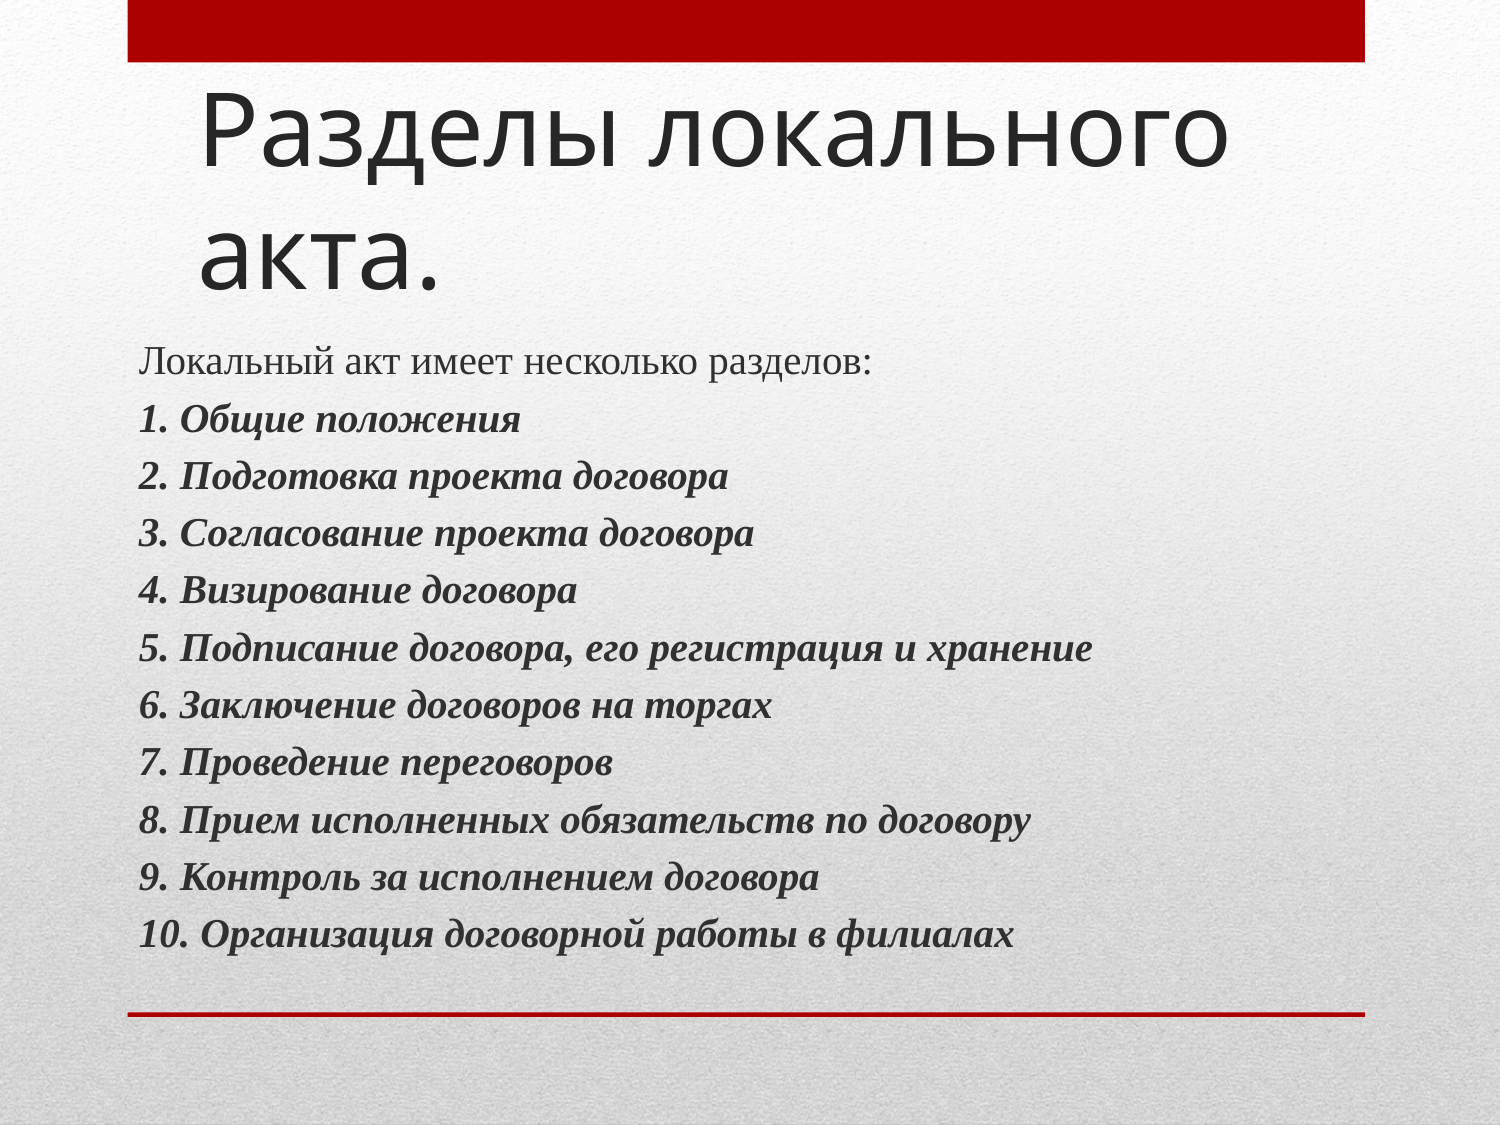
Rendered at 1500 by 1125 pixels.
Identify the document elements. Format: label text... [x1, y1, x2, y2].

title Разделы локального акта. [183, 54, 1296, 318]
list Локальный акт имеет несколько разделов: 1. Общие положения 2. Подготовка проекта договора 3. Согласование проекта договора 4. Визирование договора 5. Подписание договора, его регистрация и хранение 6. Заключение договоров на торгах 7. Проведение переговоров 8. Прием исполненных обязательств по договору 9. Контроль за исполнением договора 10. Организация договорной работы в филиалах [123, 326, 1362, 964]
